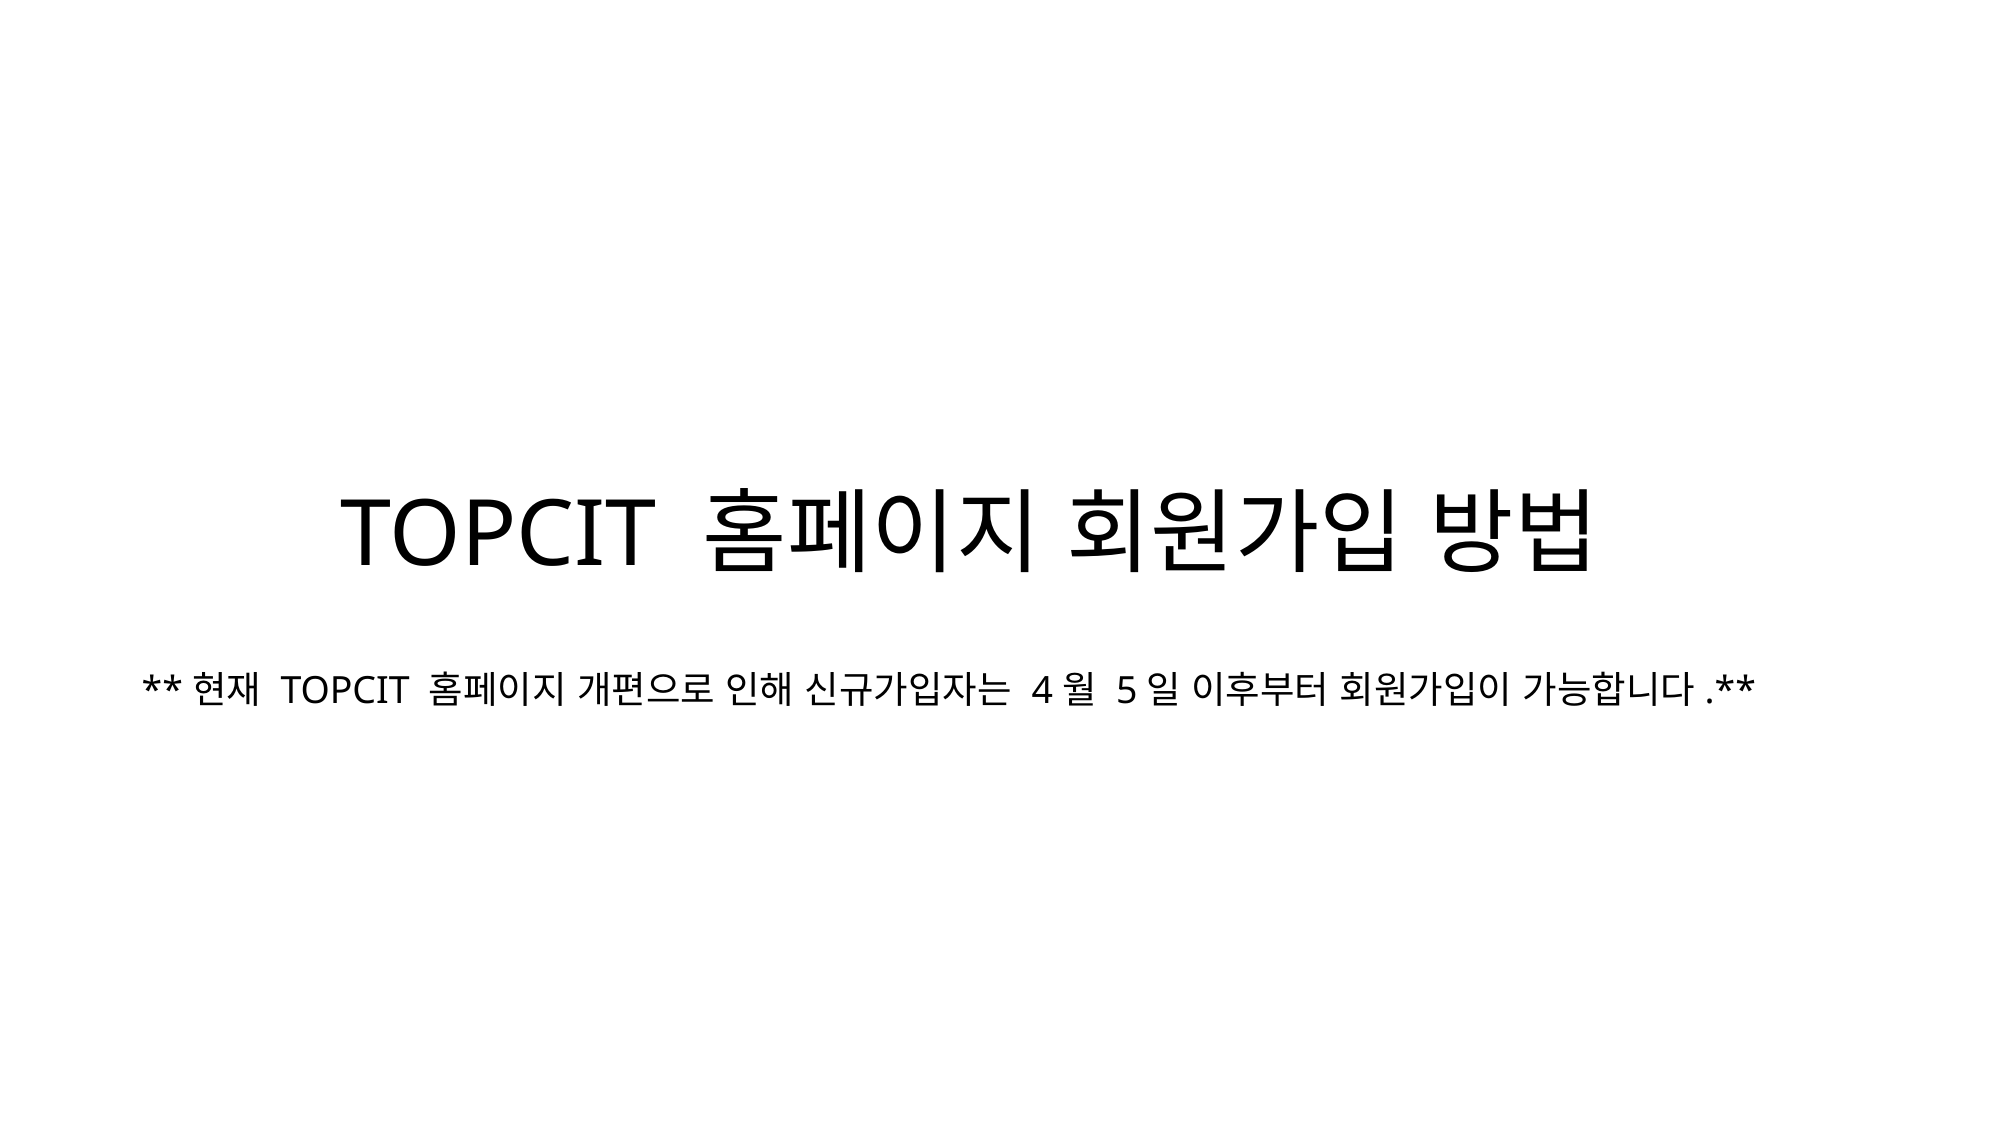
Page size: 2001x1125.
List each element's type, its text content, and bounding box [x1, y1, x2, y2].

text_box TOPCIT 홈페이지 회원가입 방법 [325, 466, 1615, 592]
text_box **현재 TOPCIT 홈페이지 개편으로 인해 신규가입자는 4월 5일 이후부터 회원가입이 가능합니다.** [126, 658, 1814, 719]
